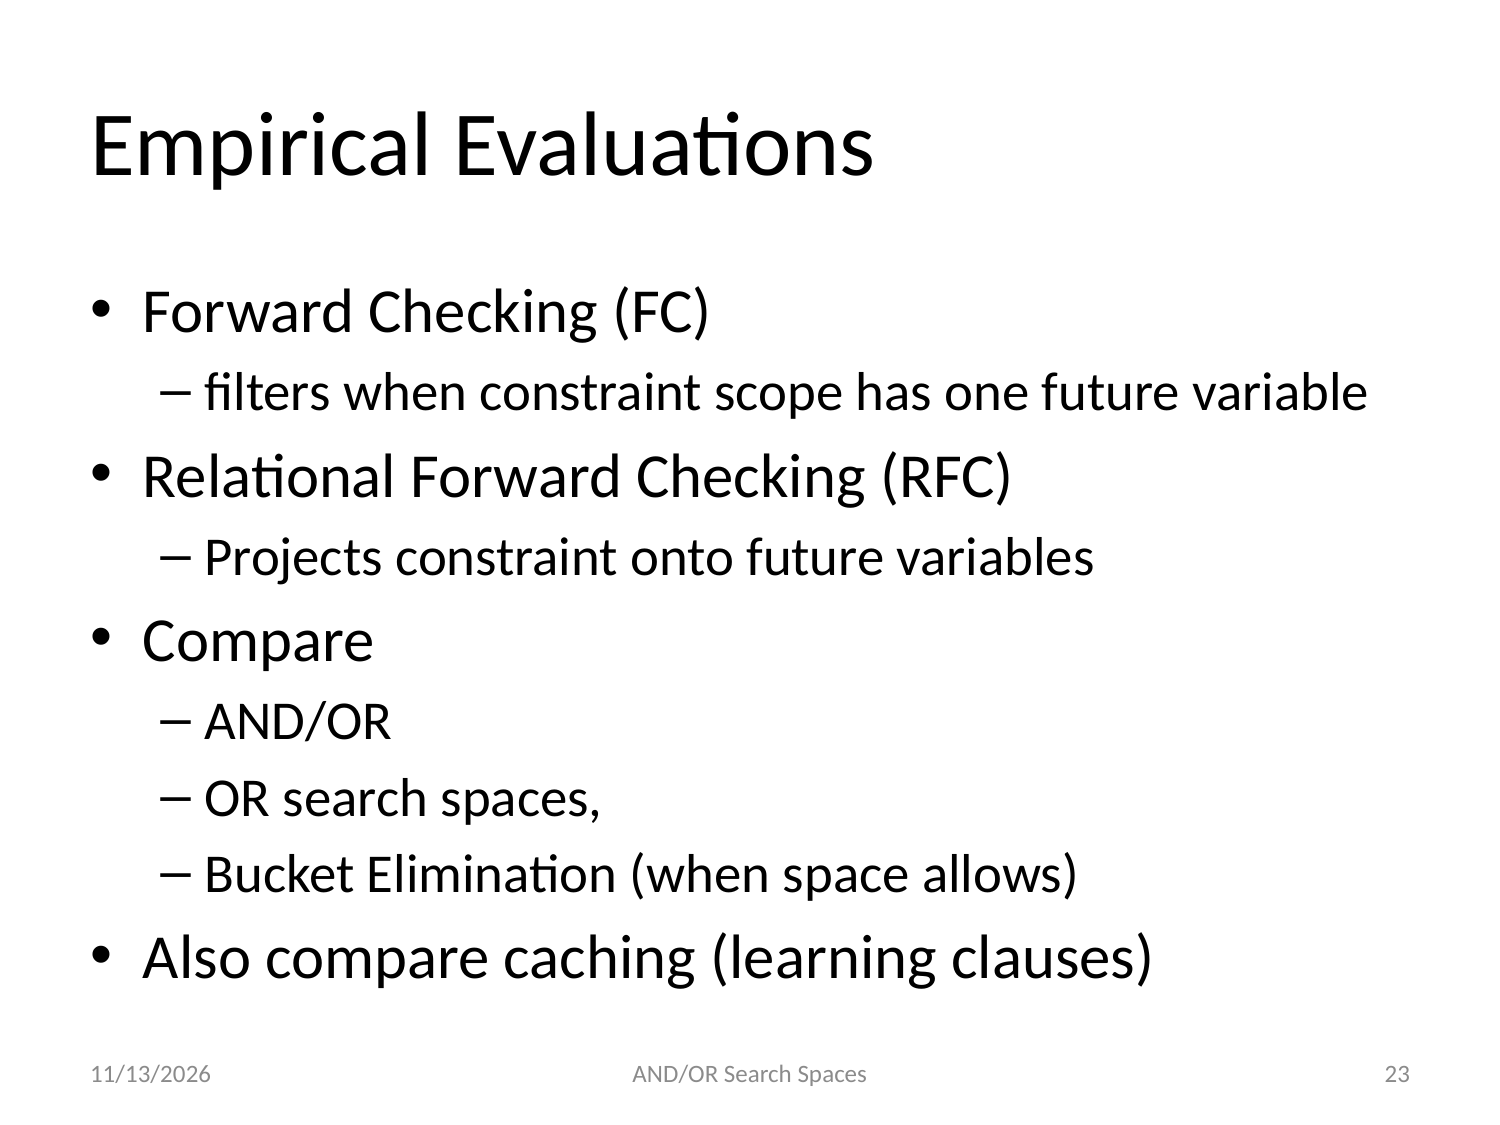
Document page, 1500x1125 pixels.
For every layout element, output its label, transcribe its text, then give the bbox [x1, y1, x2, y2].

footer AND/OR Search Spaces [512, 1042, 988, 1103]
title Empirical Evaluations [75, 45, 1425, 233]
slide_number 23 [1074, 1042, 1425, 1103]
list Forward Checking (FC) filters when constraint scope has one future variable Relational Forward Checking (RFC) Projects constraint onto future variables Compare AND/OR OR search spaces, Bucket Elimination (when space allows) Also compare caching (learning clauses) [75, 262, 1500, 1005]
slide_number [75, 1042, 425, 1103]
